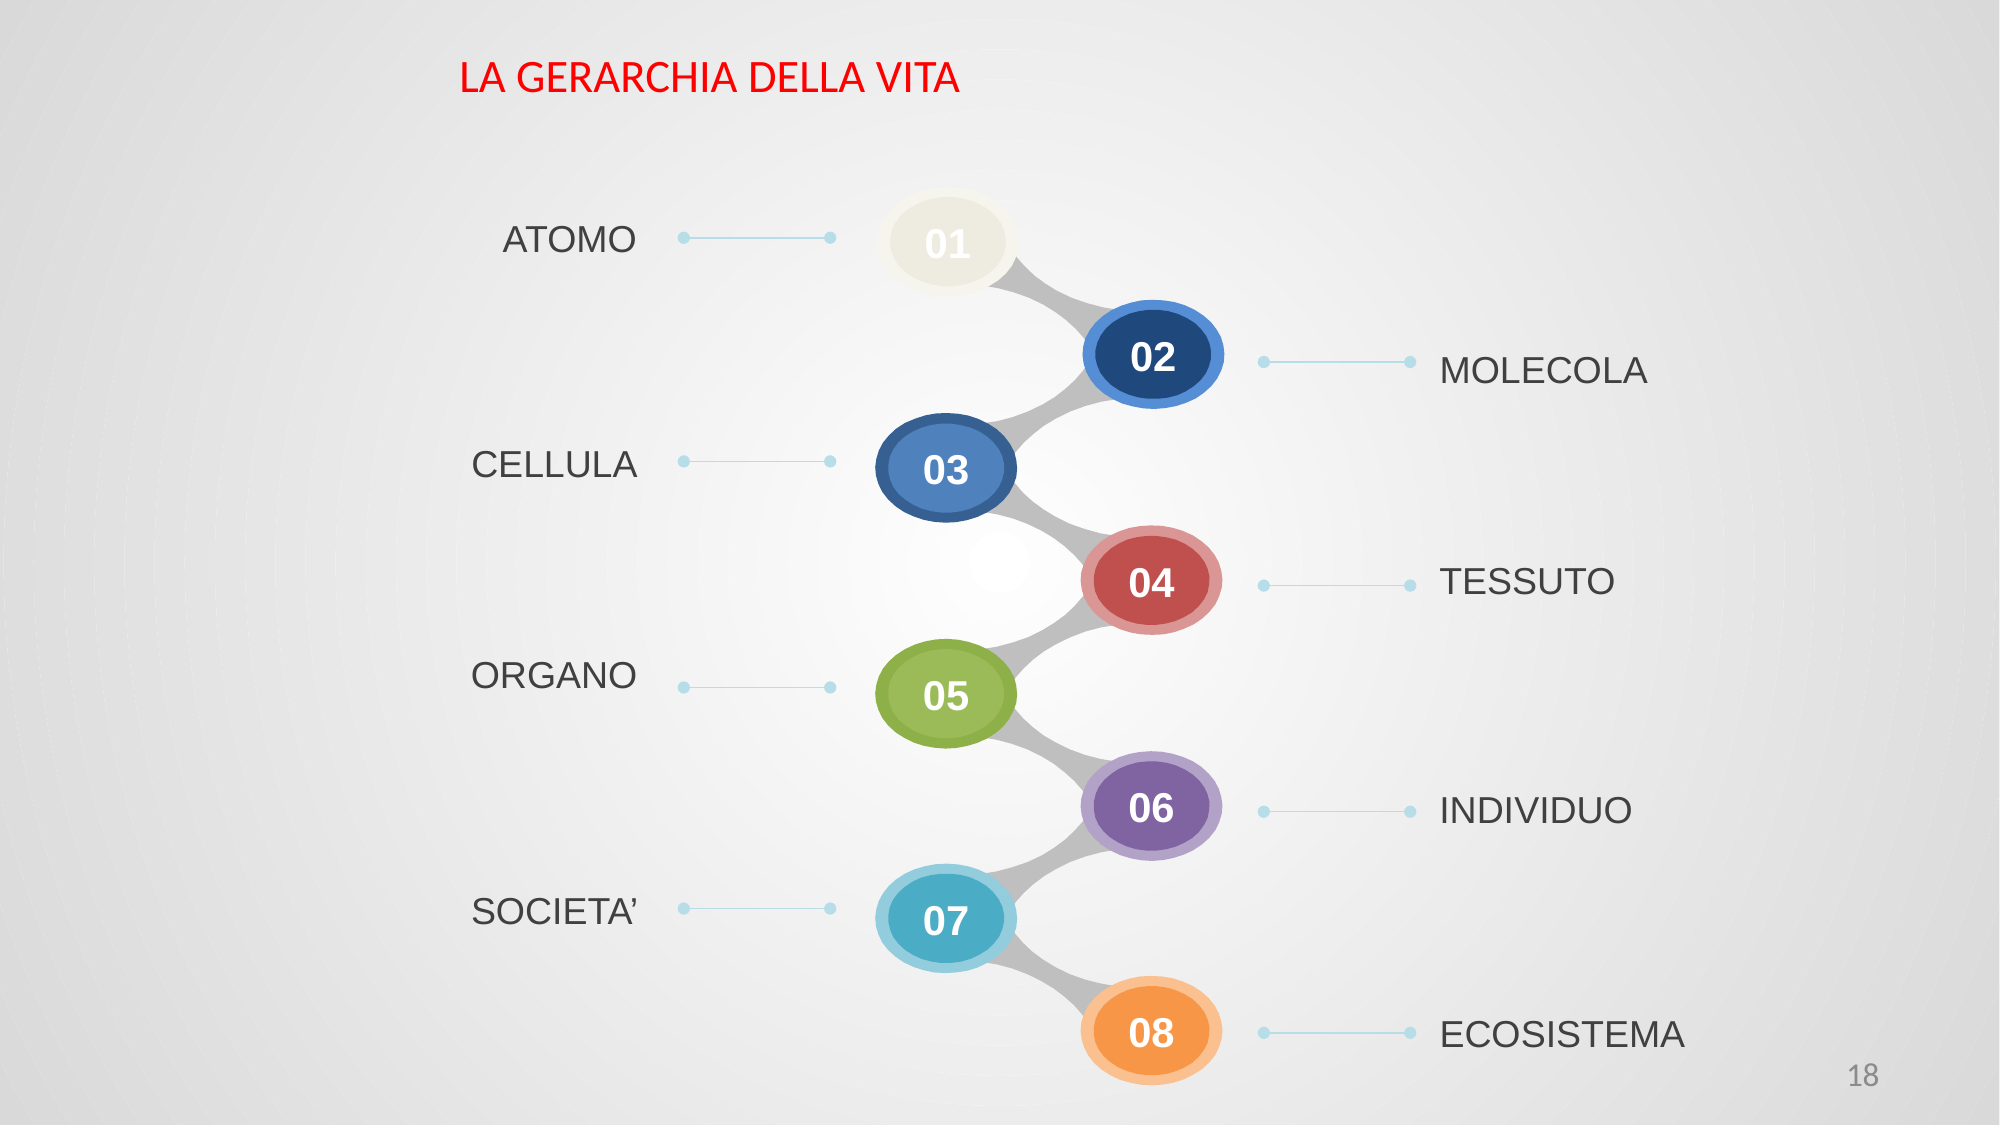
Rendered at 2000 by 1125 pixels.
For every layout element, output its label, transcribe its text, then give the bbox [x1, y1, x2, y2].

slide_number 18 [1432, 1042, 1900, 1103]
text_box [454, 186, 1703, 1086]
title LA GERARCHIA DELLA VITA [439, 36, 1847, 168]
